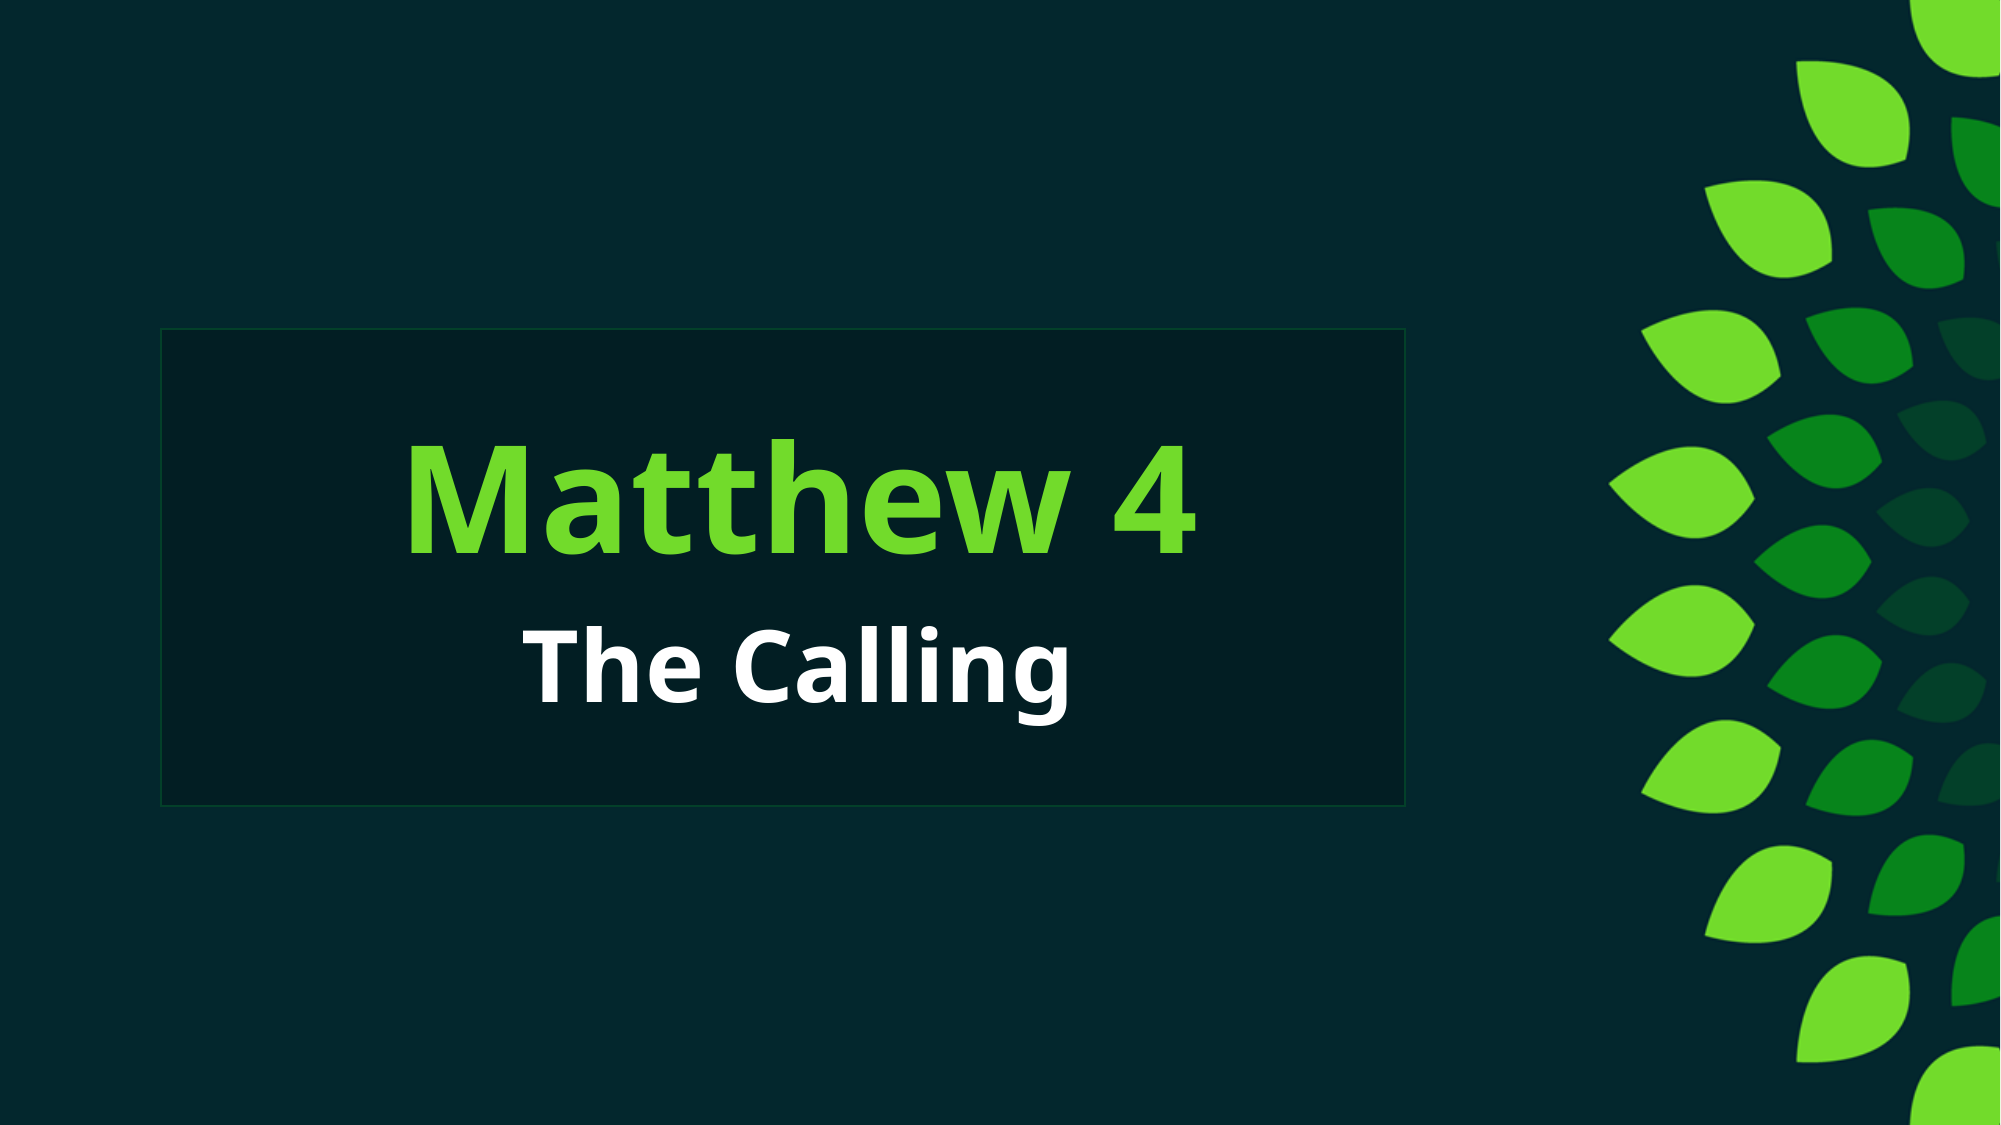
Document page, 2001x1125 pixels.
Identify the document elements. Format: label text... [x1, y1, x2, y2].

picture [0, 0, 2001, 1125]
title Matthew 4 [92, 201, 1504, 594]
subtitle The Calling [92, 608, 1504, 881]
